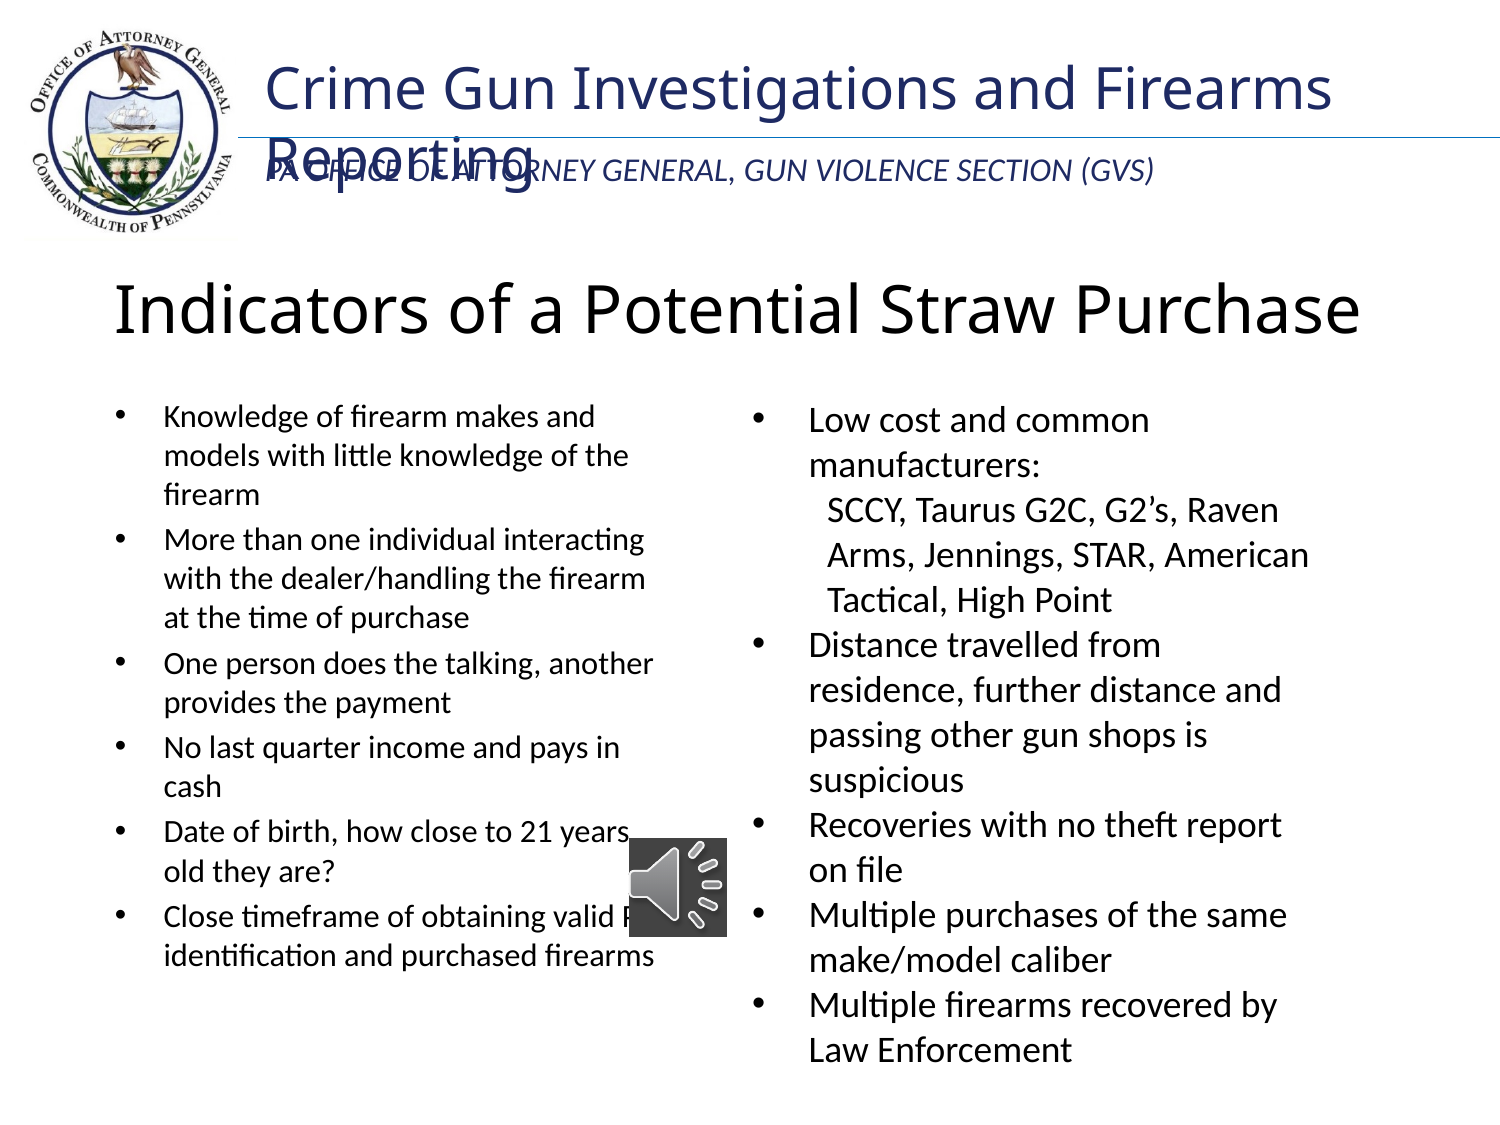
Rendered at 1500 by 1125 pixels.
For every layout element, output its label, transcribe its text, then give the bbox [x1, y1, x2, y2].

picture [24, 24, 238, 241]
list Knowledge of firearm makes and models with little knowledge of the firearm More than one individual interacting with the dealer/handling the firearm at the time of purchase One person does the talking, another provides the payment No last quarter income and pays in cash Date of birth, how close to 21 years old they are? Close timeframe of obtaining valid PA identification and purchased firearms [99, 387, 675, 1025]
text_box Low cost and common manufacturers: SCCY, Taurus G2C, G2’s, Raven Arms, Jennings, STAR, American Tactical, High Point Distance travelled from residence, further distance and passing other gun shops is suspicious Recoveries with no theft report on file Multiple purchases of the same make/model caliber Multiple firearms recovered by Law Enforcement [737, 387, 1338, 1078]
title Indicators of a Potential Straw Purchase [99, 238, 1425, 376]
picture [627, 837, 729, 938]
